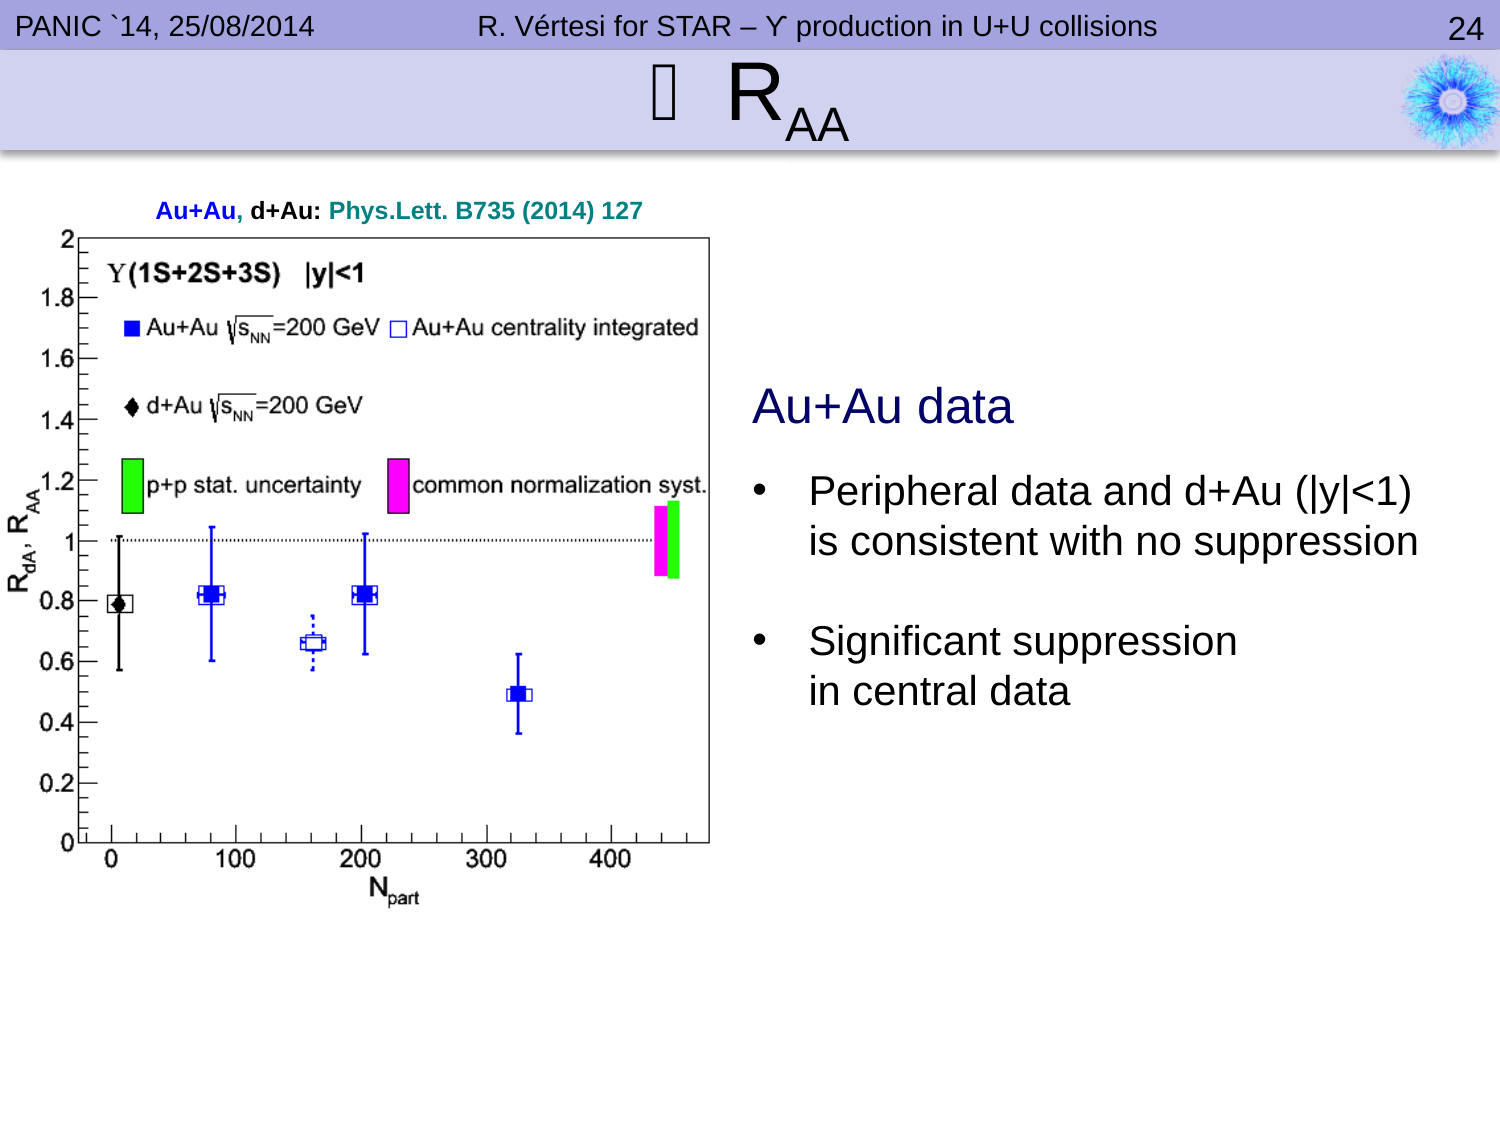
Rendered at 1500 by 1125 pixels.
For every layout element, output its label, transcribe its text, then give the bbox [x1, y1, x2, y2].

picture [1426, 49, 1500, 153]
picture [0, 162, 788, 919]
title  RAA [74, 0, 1426, 188]
text_box Au+Au data Peripheral data and d+Au (|y|<1) is consistent with no suppression Significant suppression in central data [791, 366, 1450, 722]
